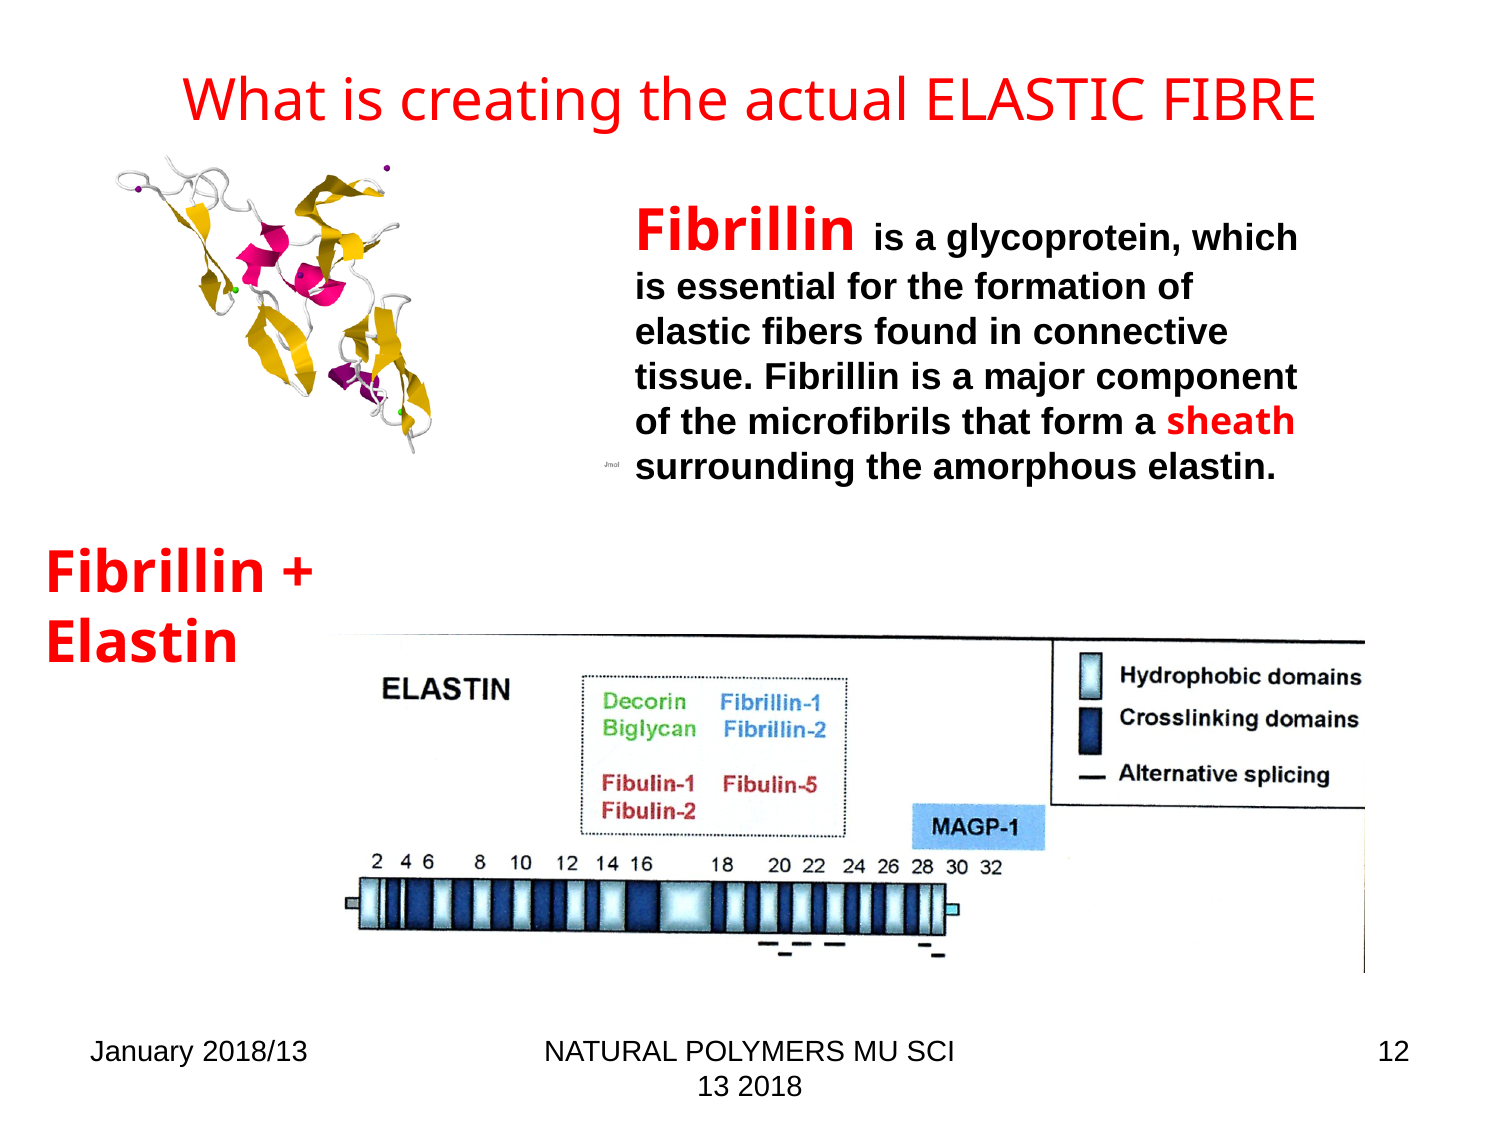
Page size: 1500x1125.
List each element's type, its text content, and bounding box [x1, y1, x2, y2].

text_box Fibrillin + Elastin [29, 527, 349, 682]
title What is creating the actual ELASTIC FIBRE [74, 44, 1426, 150]
text_box Fibrillin is a glycoprotein, which is essential for the formation of elastic fibers found in connective tissue. Fibrillin is a major component of the microfibrils that form a sheath surrounding the amorphous elastin. [620, 184, 1317, 495]
footer NATURAL POLYMERS MU SCI 13 2018 [512, 1024, 669, 1103]
picture [326, 282, 1364, 1125]
slide_number 12 [1074, 1024, 1426, 1103]
picture [17, 148, 621, 468]
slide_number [74, 1024, 426, 1103]
